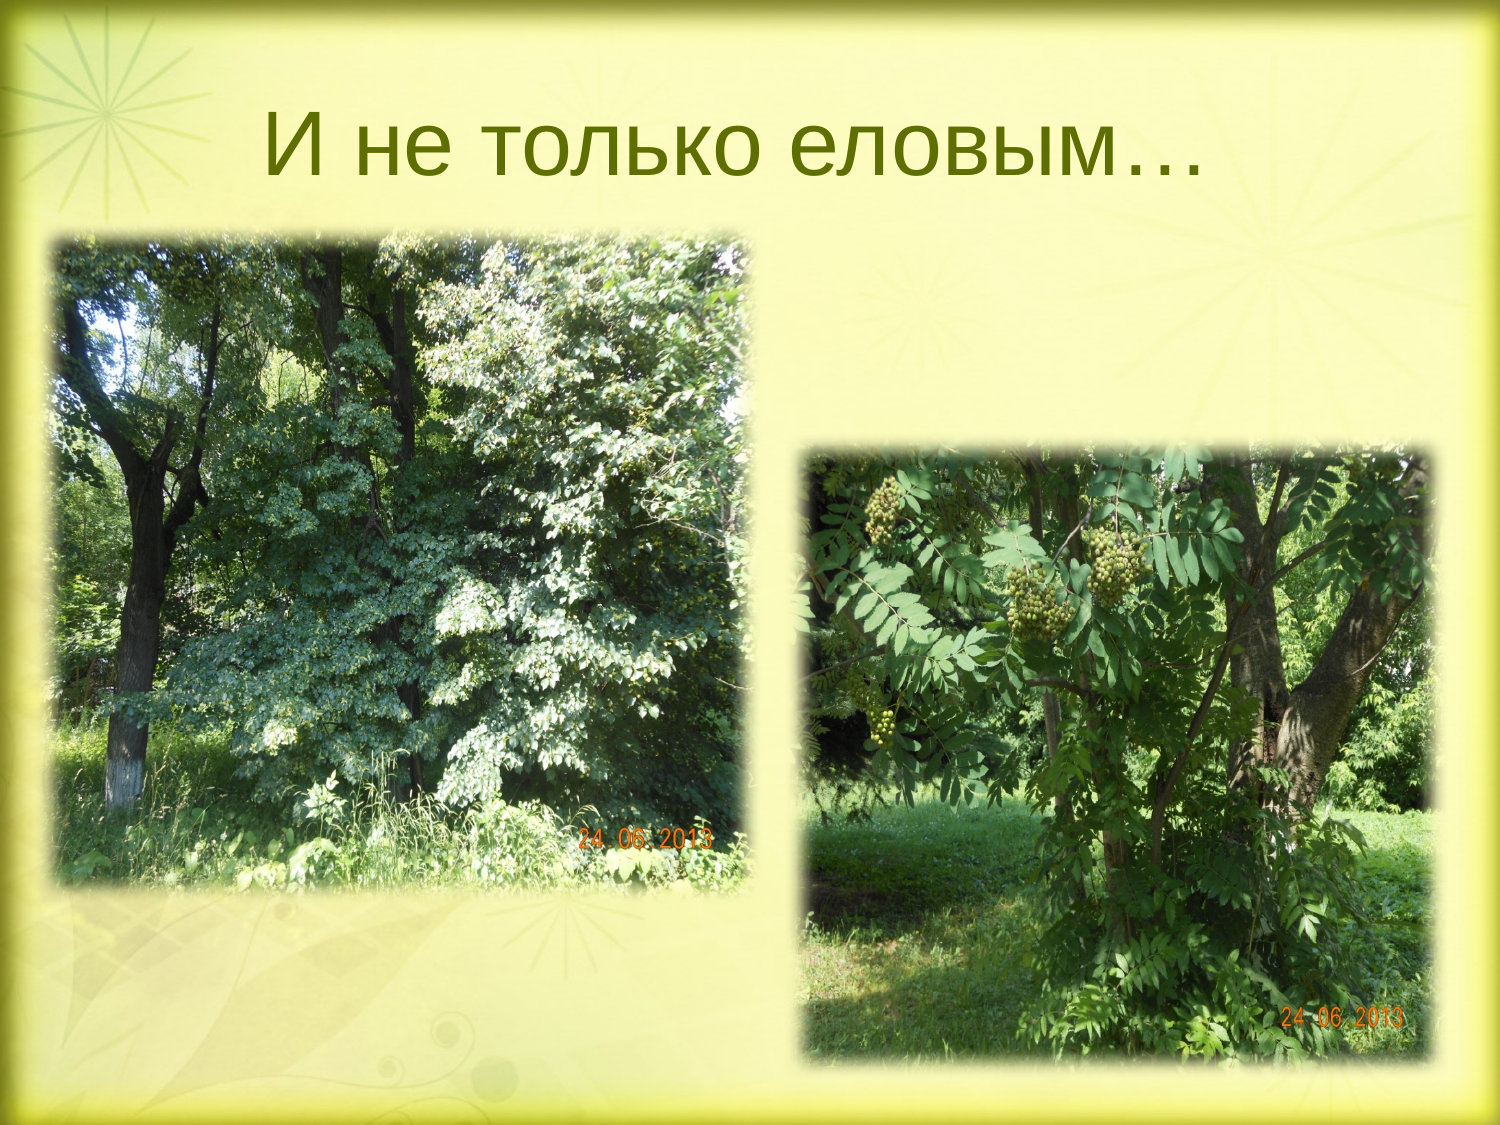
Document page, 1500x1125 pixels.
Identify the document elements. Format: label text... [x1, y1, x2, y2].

title И не только еловым… [74, 44, 1426, 233]
picture [0, 0, 1500, 1125]
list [784, 433, 1448, 1079]
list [34, 222, 761, 903]
